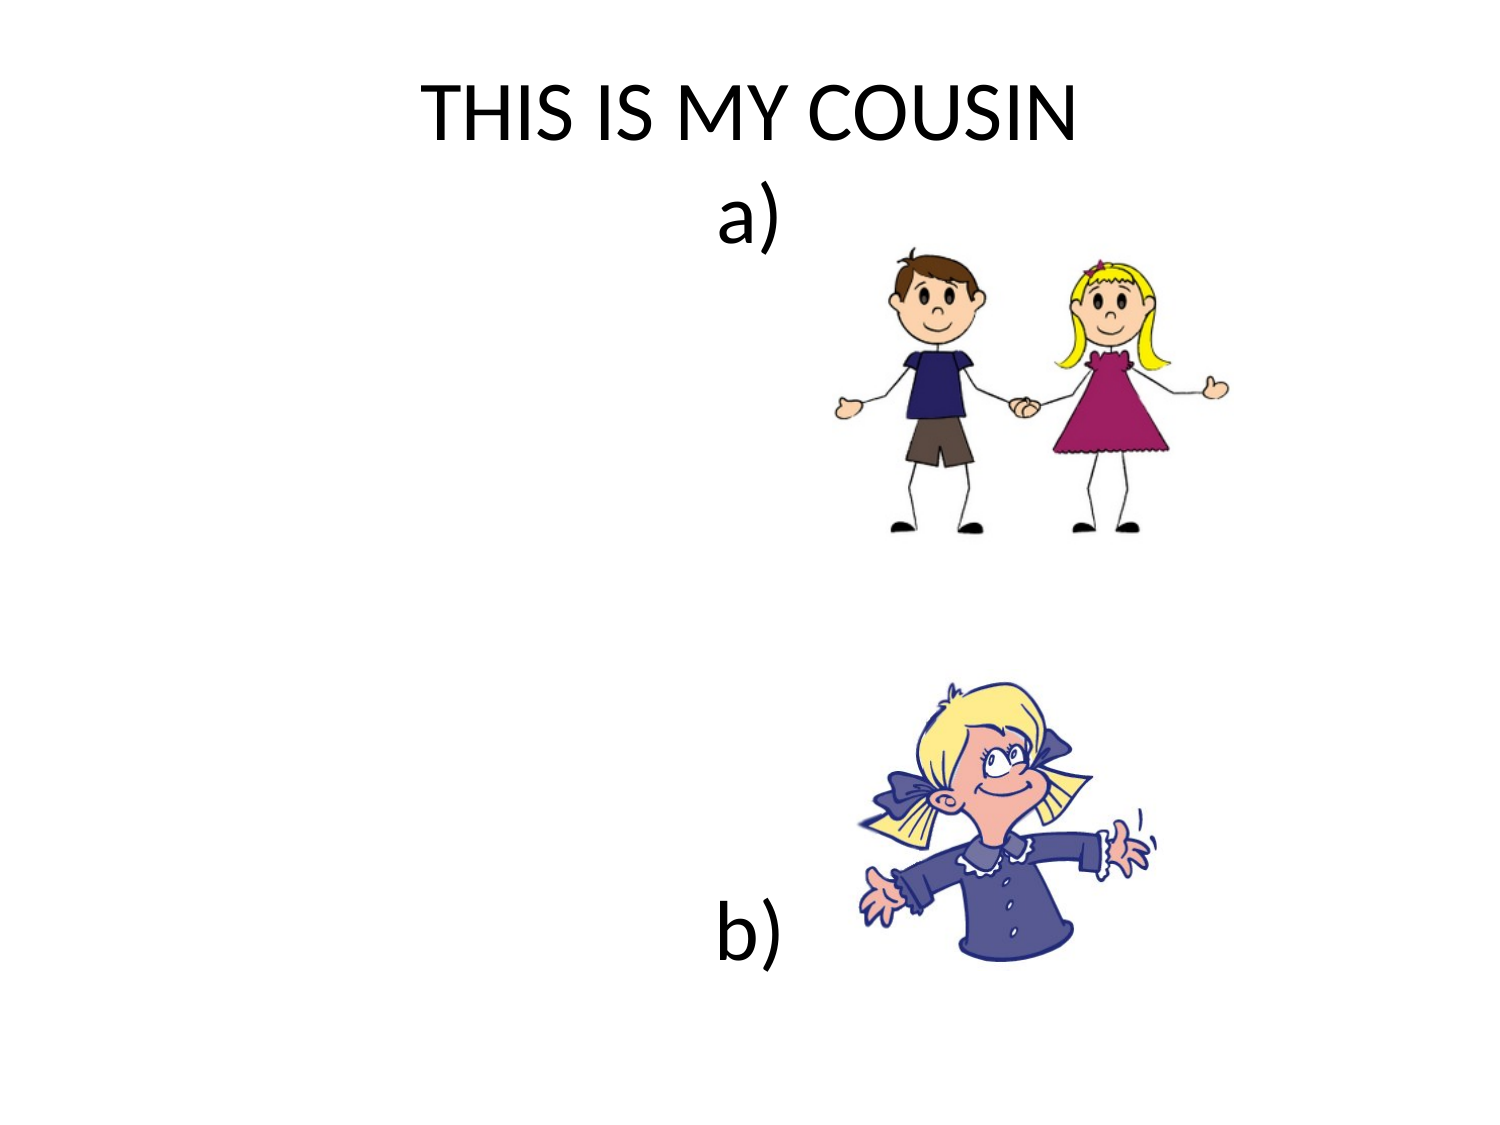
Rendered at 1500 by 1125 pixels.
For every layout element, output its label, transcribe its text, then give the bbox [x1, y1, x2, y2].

picture [832, 179, 1235, 582]
picture [832, 668, 1164, 971]
title THIS IS MY COUSIN a) b) [75, 45, 1425, 988]
